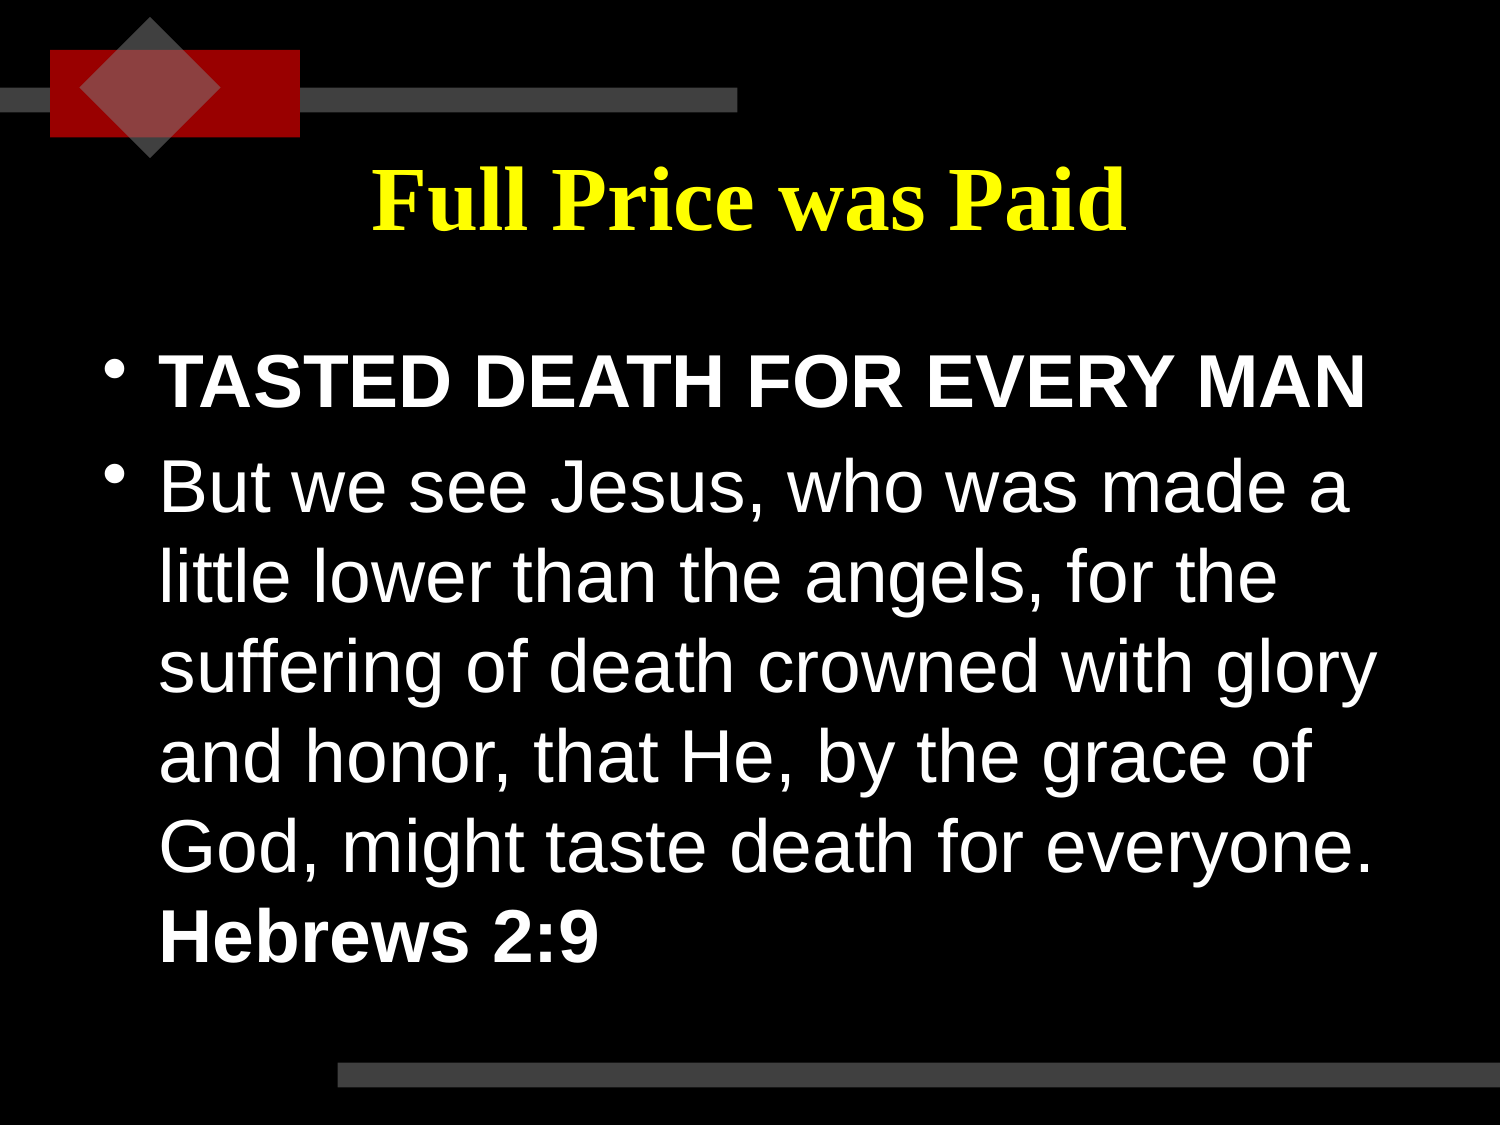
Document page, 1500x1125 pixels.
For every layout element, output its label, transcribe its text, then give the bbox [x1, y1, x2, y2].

title Full Price was Paid [112, 99, 1388, 288]
list TASTED DEATH FOR EVERY MAN But we see Jesus, who was made a little lower than the angels, for the suffering of death crowned with glory and honor, that He, by the grace of God, might taste death for everyone. Hebrews 2:9 [87, 324, 1401, 1001]
